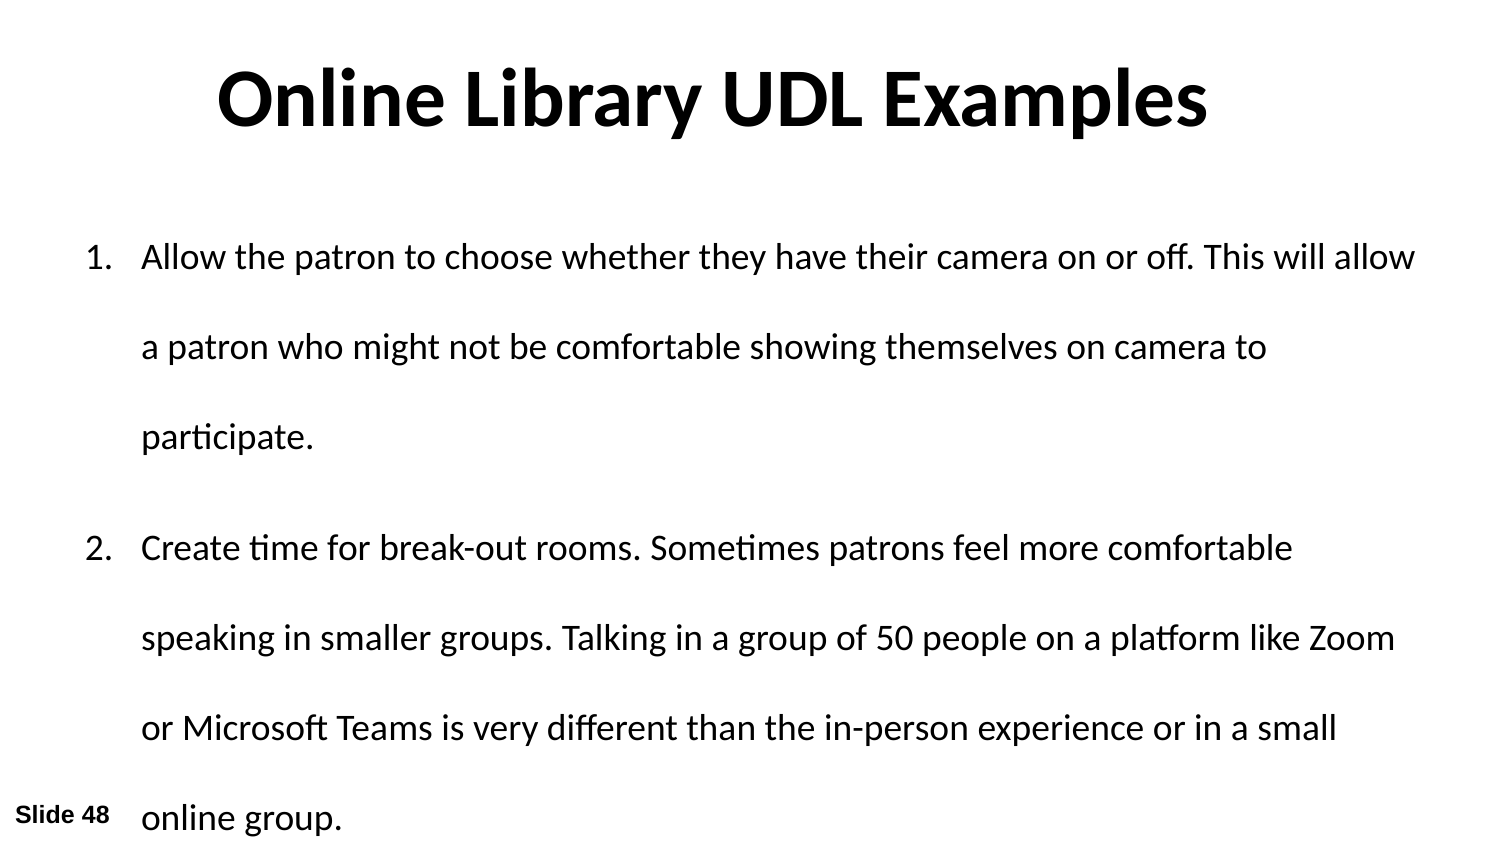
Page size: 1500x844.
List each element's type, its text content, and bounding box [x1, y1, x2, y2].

title Online Library UDL Examples [202, 28, 1298, 150]
text_box Slide 48 [0, 783, 133, 844]
list Allow the patron to choose whether they have their camera on or off. This will allow a patron who might not be comfortable showing themselves on camera to participate. Create time for break-out rooms. Sometimes patrons feel more comfortable speaking in smaller groups. Talking in a group of 50 people on a platform like Zoom or Microsoft Teams is very different than the in-person experience or in a small online group. [51, 171, 1449, 733]
